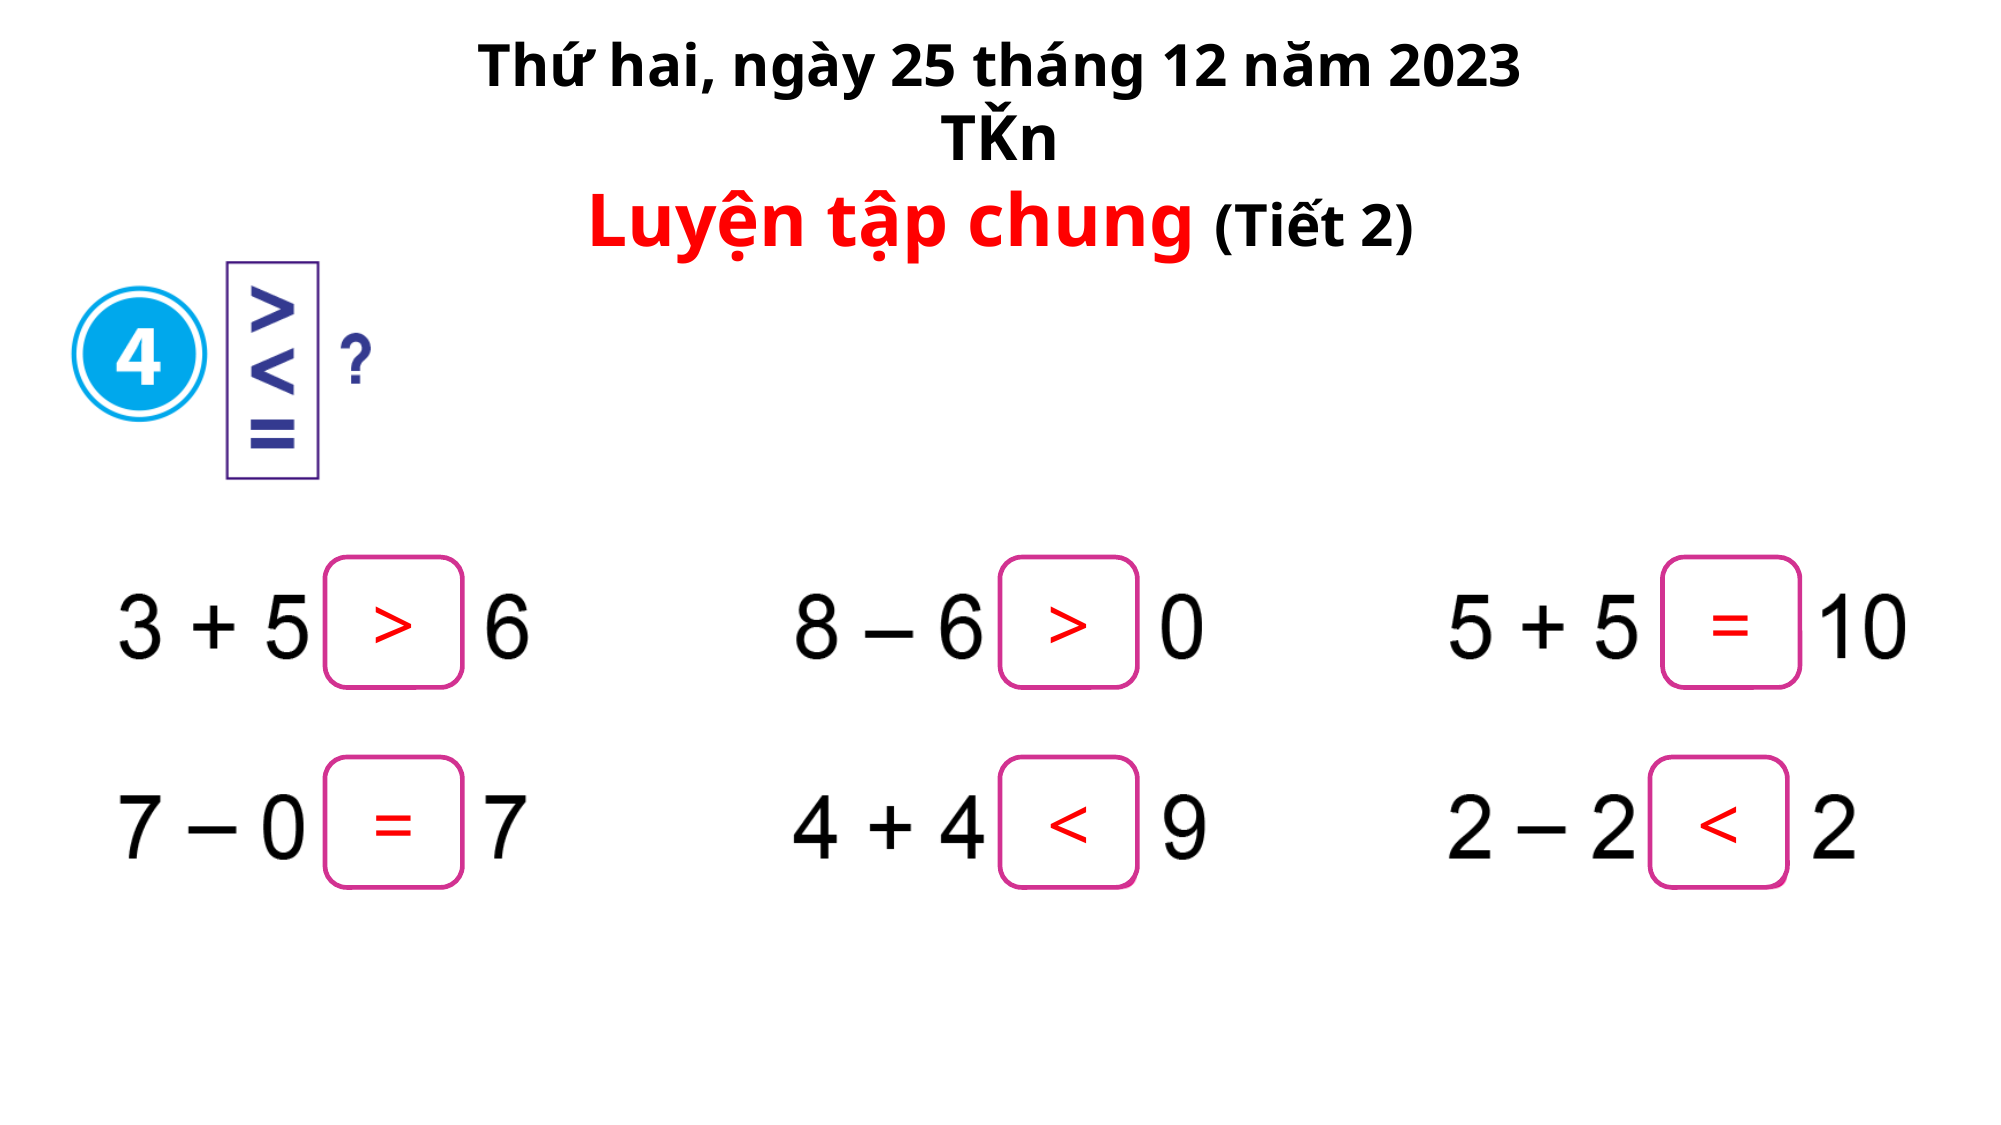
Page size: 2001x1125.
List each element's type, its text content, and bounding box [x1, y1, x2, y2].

picture [49, 200, 401, 509]
picture [99, 524, 1926, 901]
text_box Thứ hai, ngày 25 tháng 12 năm 2023 TǨn Luyện tập chung (Tiết 2) [249, 20, 1750, 269]
